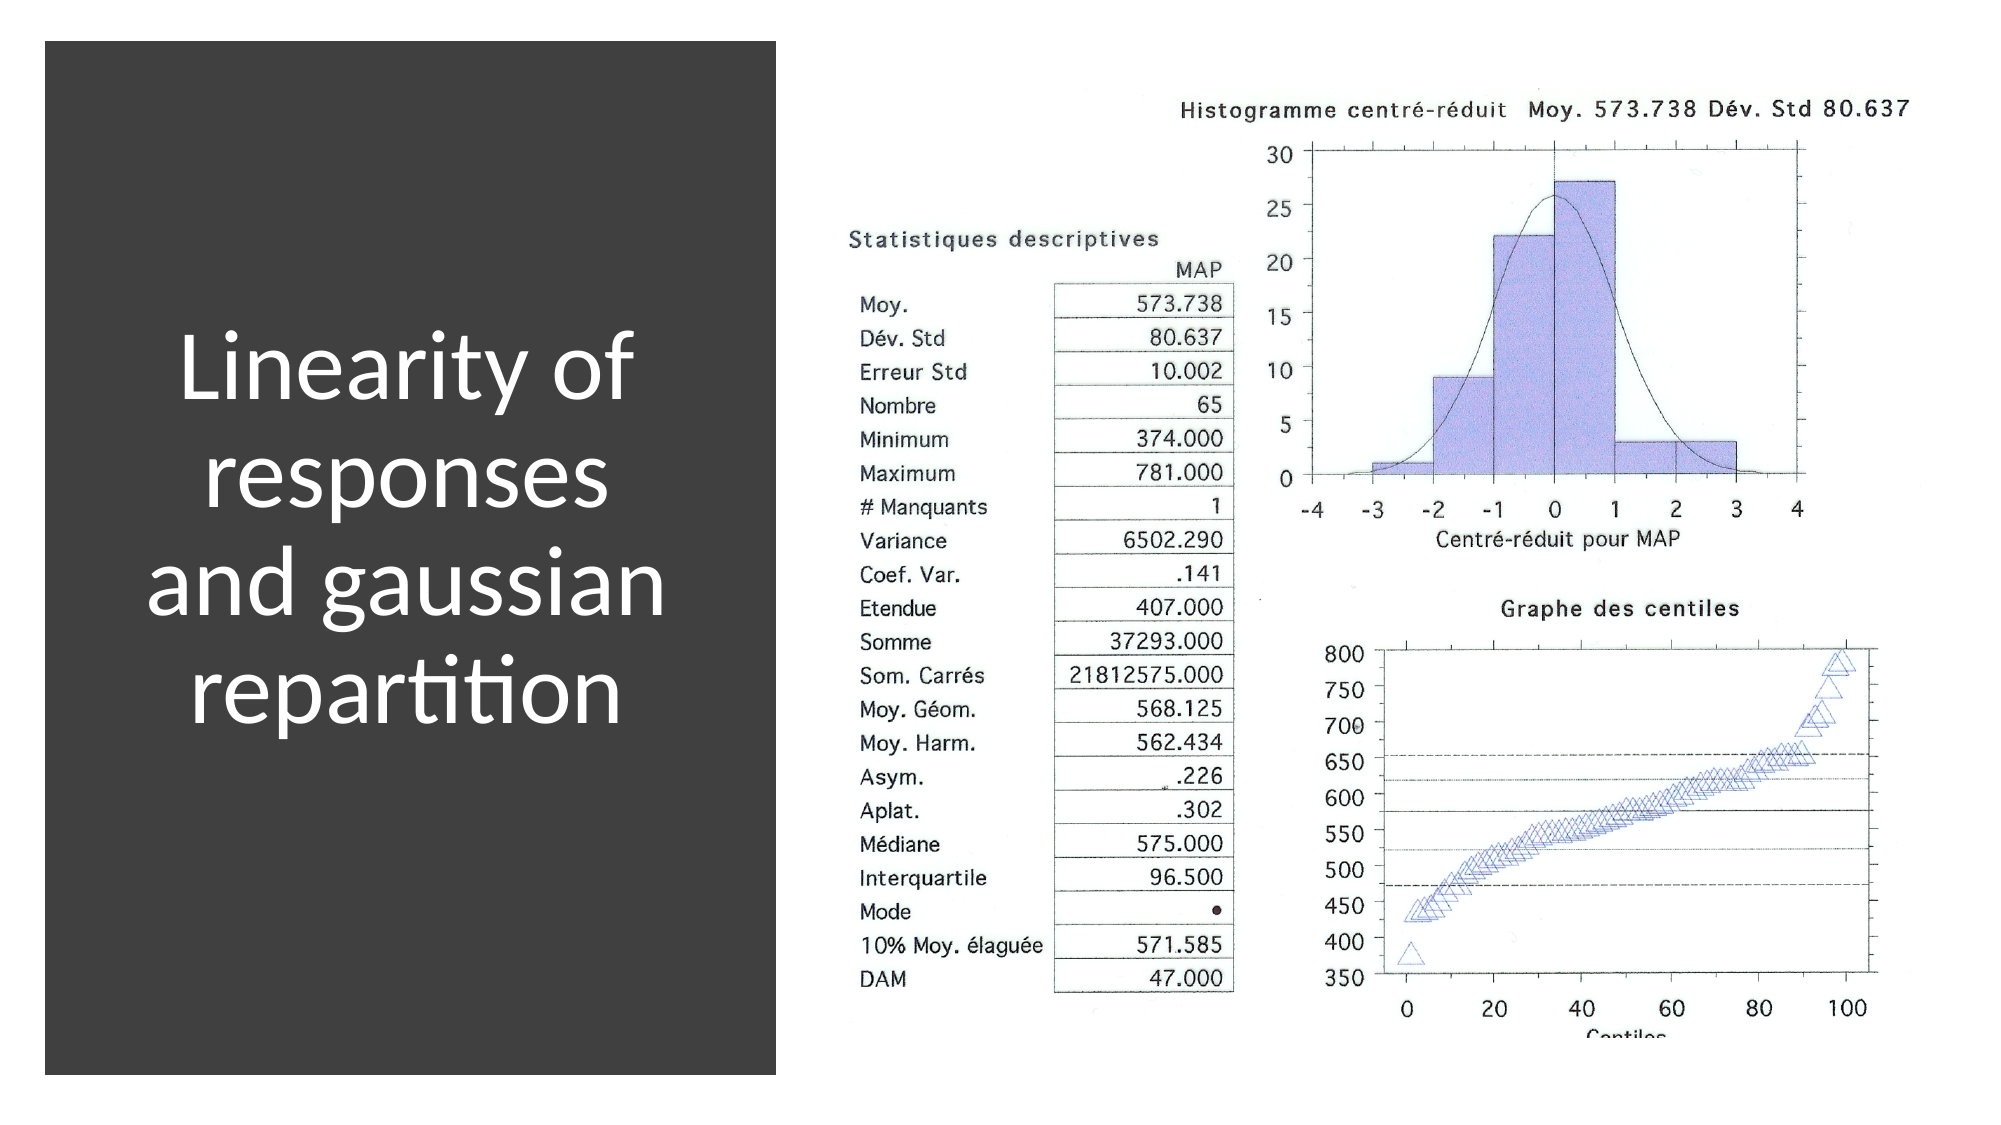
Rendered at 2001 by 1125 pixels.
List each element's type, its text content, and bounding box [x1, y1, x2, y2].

text_box [54, 50, 767, 1066]
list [845, 88, 1921, 1038]
title Linearity of responses and gaussian repartition [121, 121, 693, 936]
